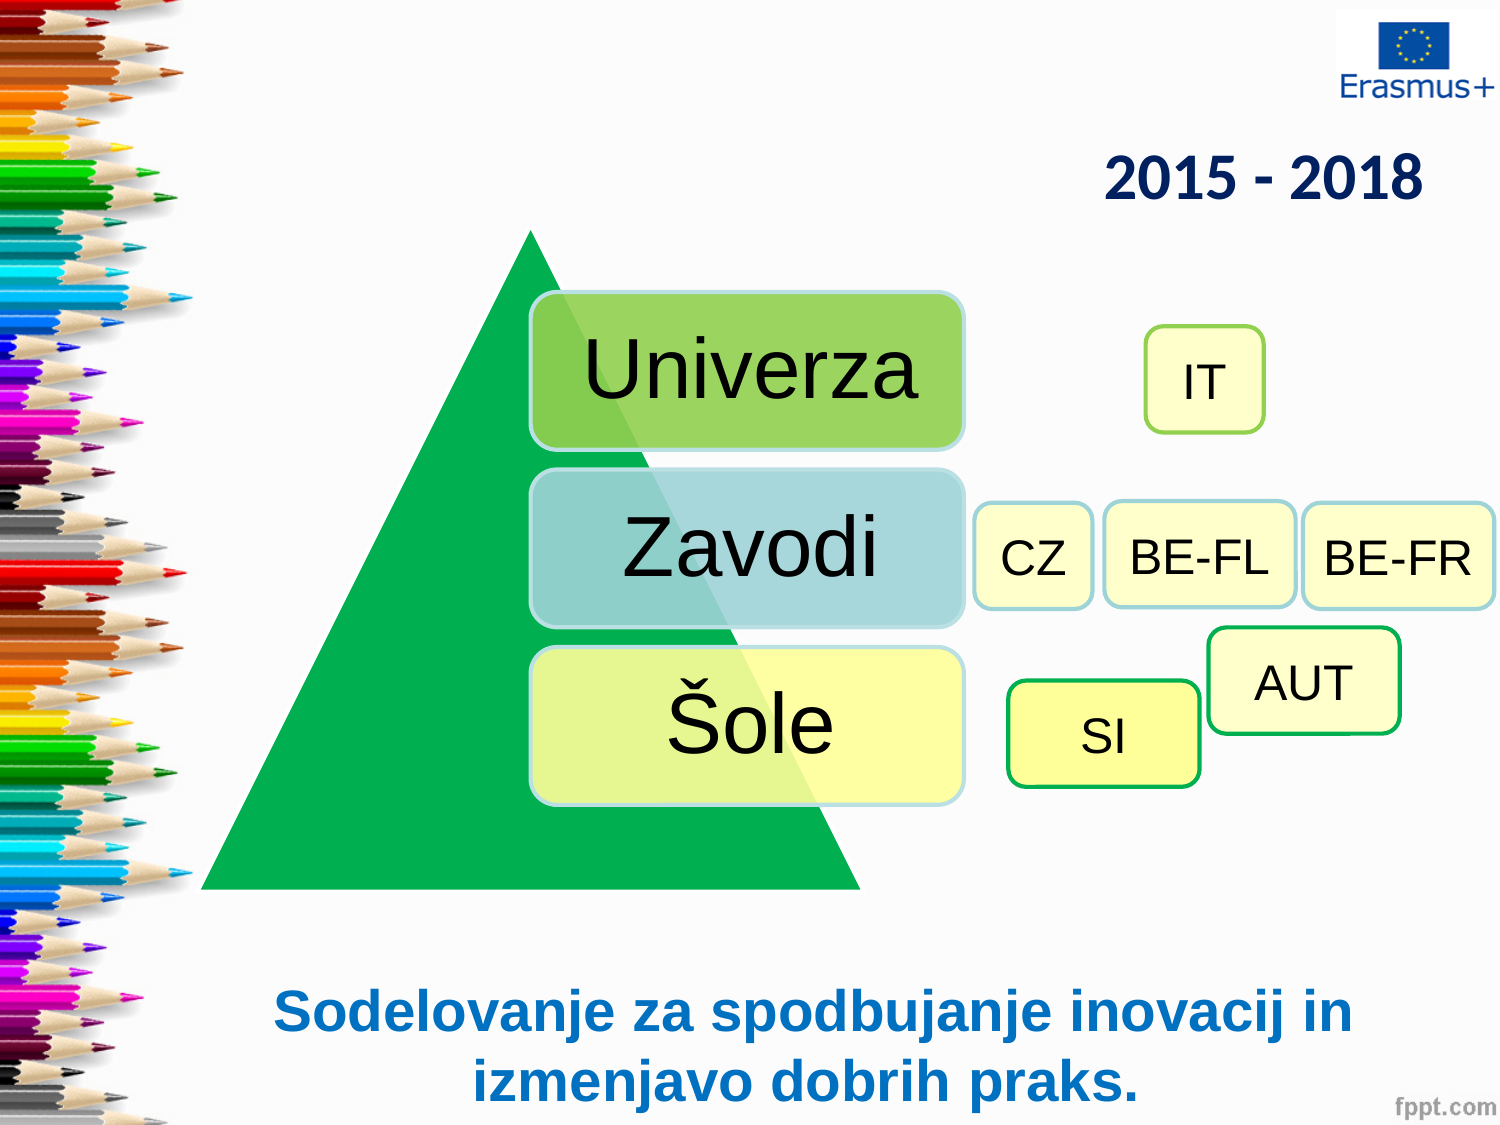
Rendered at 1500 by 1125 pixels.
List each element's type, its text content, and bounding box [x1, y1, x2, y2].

text_box IT [1143, 324, 1266, 435]
text_box BE-FL [1102, 498, 1298, 610]
text_box SI [1007, 678, 1202, 789]
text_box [159, 224, 1003, 892]
text_box CZ [1007, 500, 1095, 612]
text_box AUT [1206, 625, 1402, 736]
picture [0, 0, 1500, 1125]
text_box 2015 - 2018 [1045, 125, 1483, 221]
text_box BE-FR [1300, 500, 1497, 612]
text_box Sodelovanje za spodbujanje inovacij in izmenjavo dobrih praks. [140, 965, 1488, 1121]
